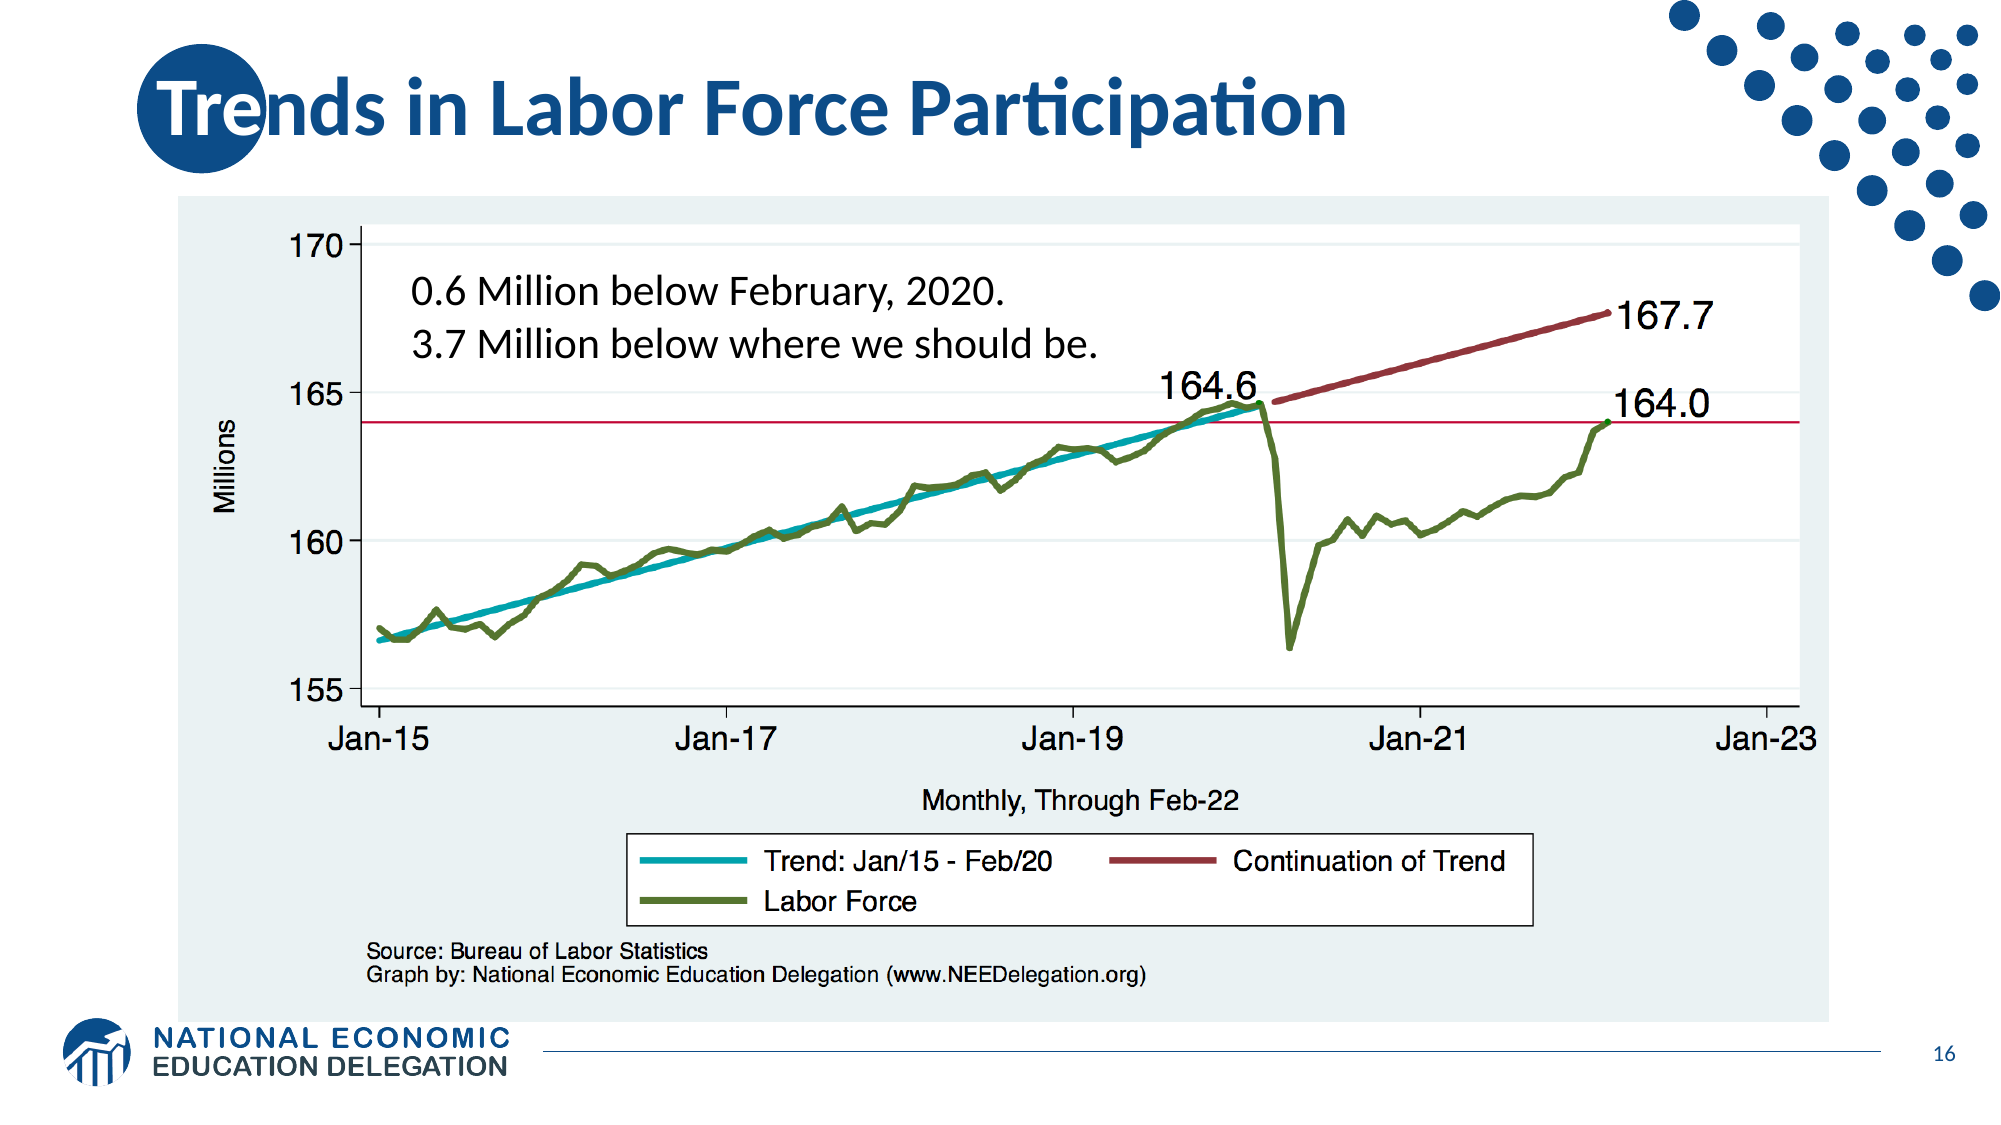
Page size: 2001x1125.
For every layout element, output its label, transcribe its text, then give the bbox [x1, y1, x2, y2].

title Trends in Labor Force Participation [141, 0, 1867, 218]
slide_number 16 [1521, 1022, 1972, 1082]
picture [55, 1013, 520, 1091]
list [178, 196, 1829, 1022]
